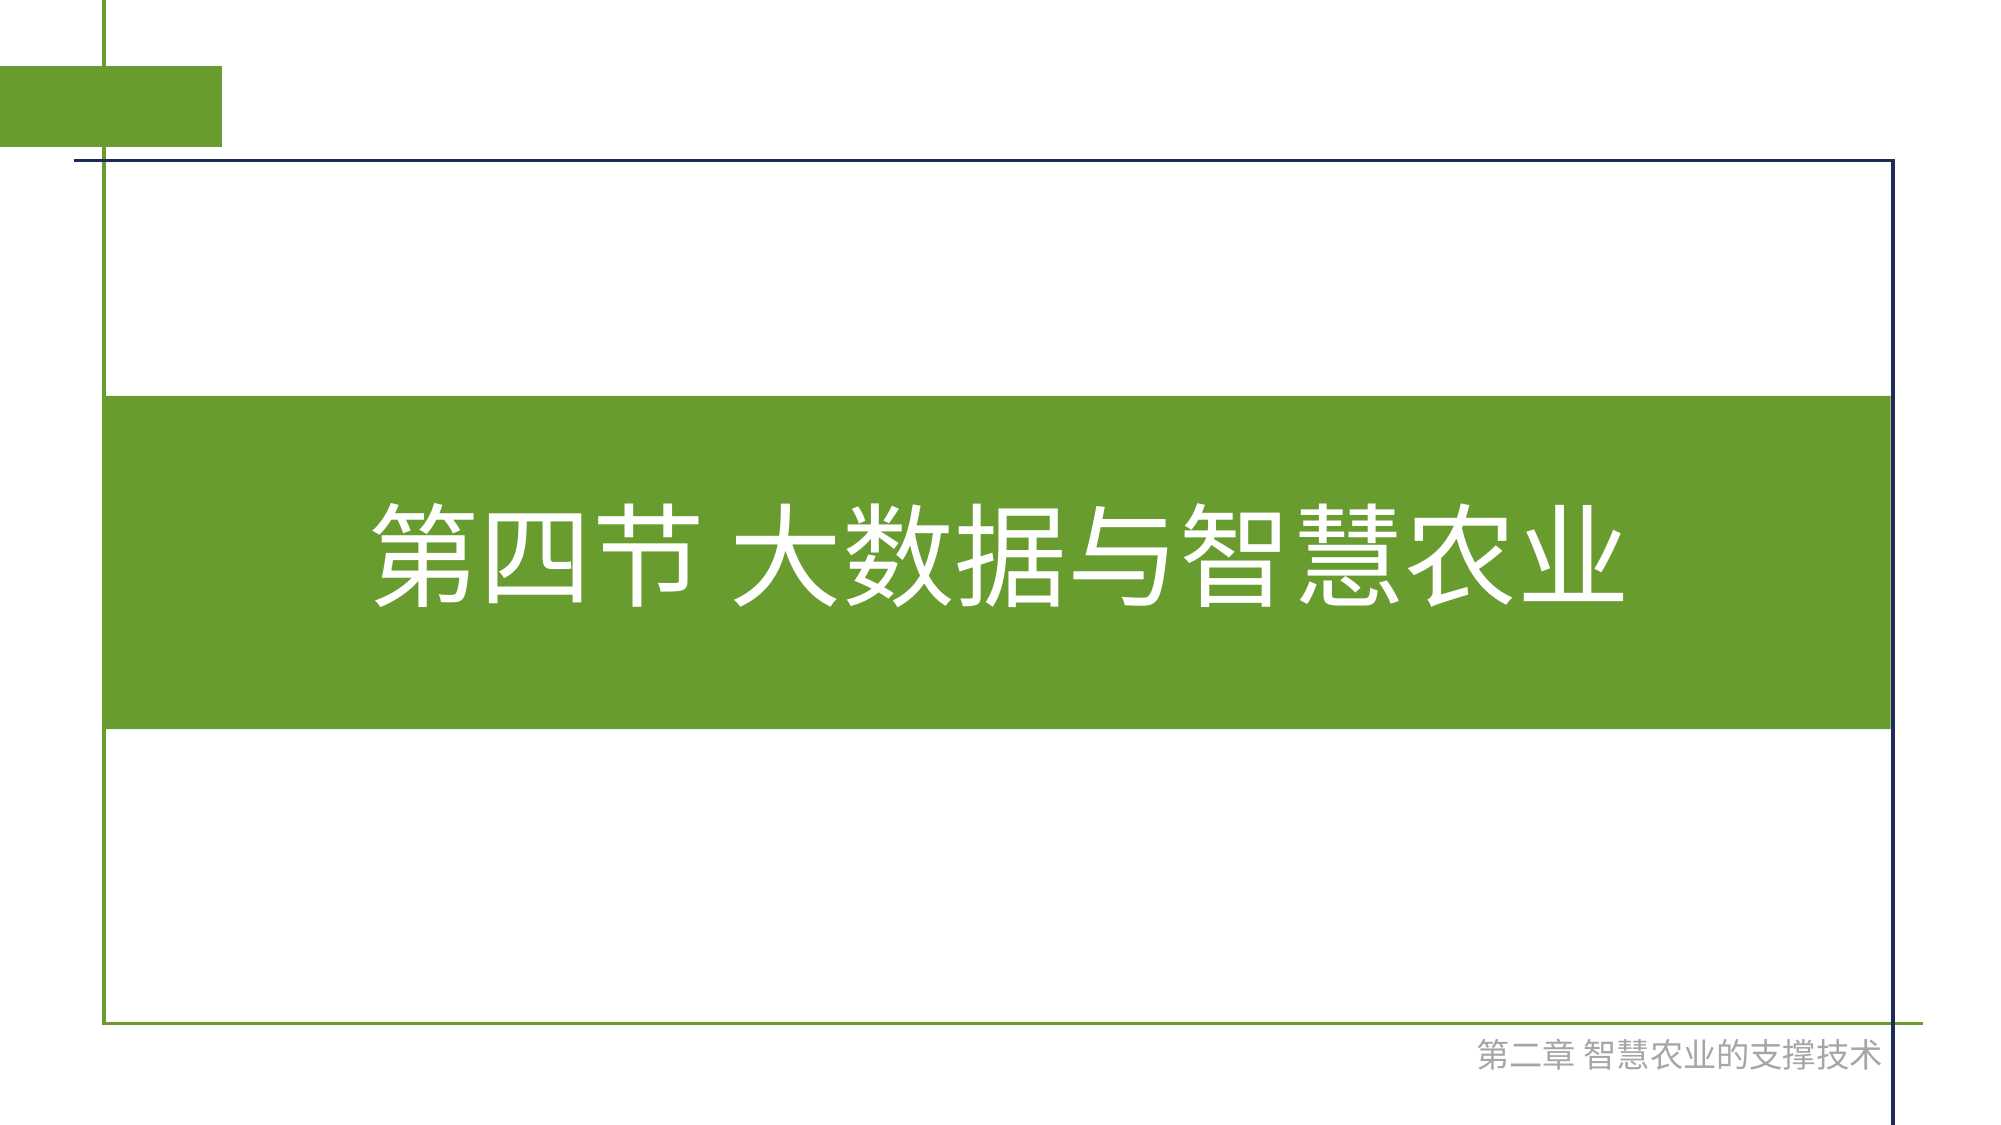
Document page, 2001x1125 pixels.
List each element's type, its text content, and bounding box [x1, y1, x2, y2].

picture [0, 0, 2000, 1125]
title 第四节 大数据与智慧农业 [106, 395, 1891, 730]
text_box 第二章 智慧农业的支撑技术 [1461, 1027, 1898, 1082]
